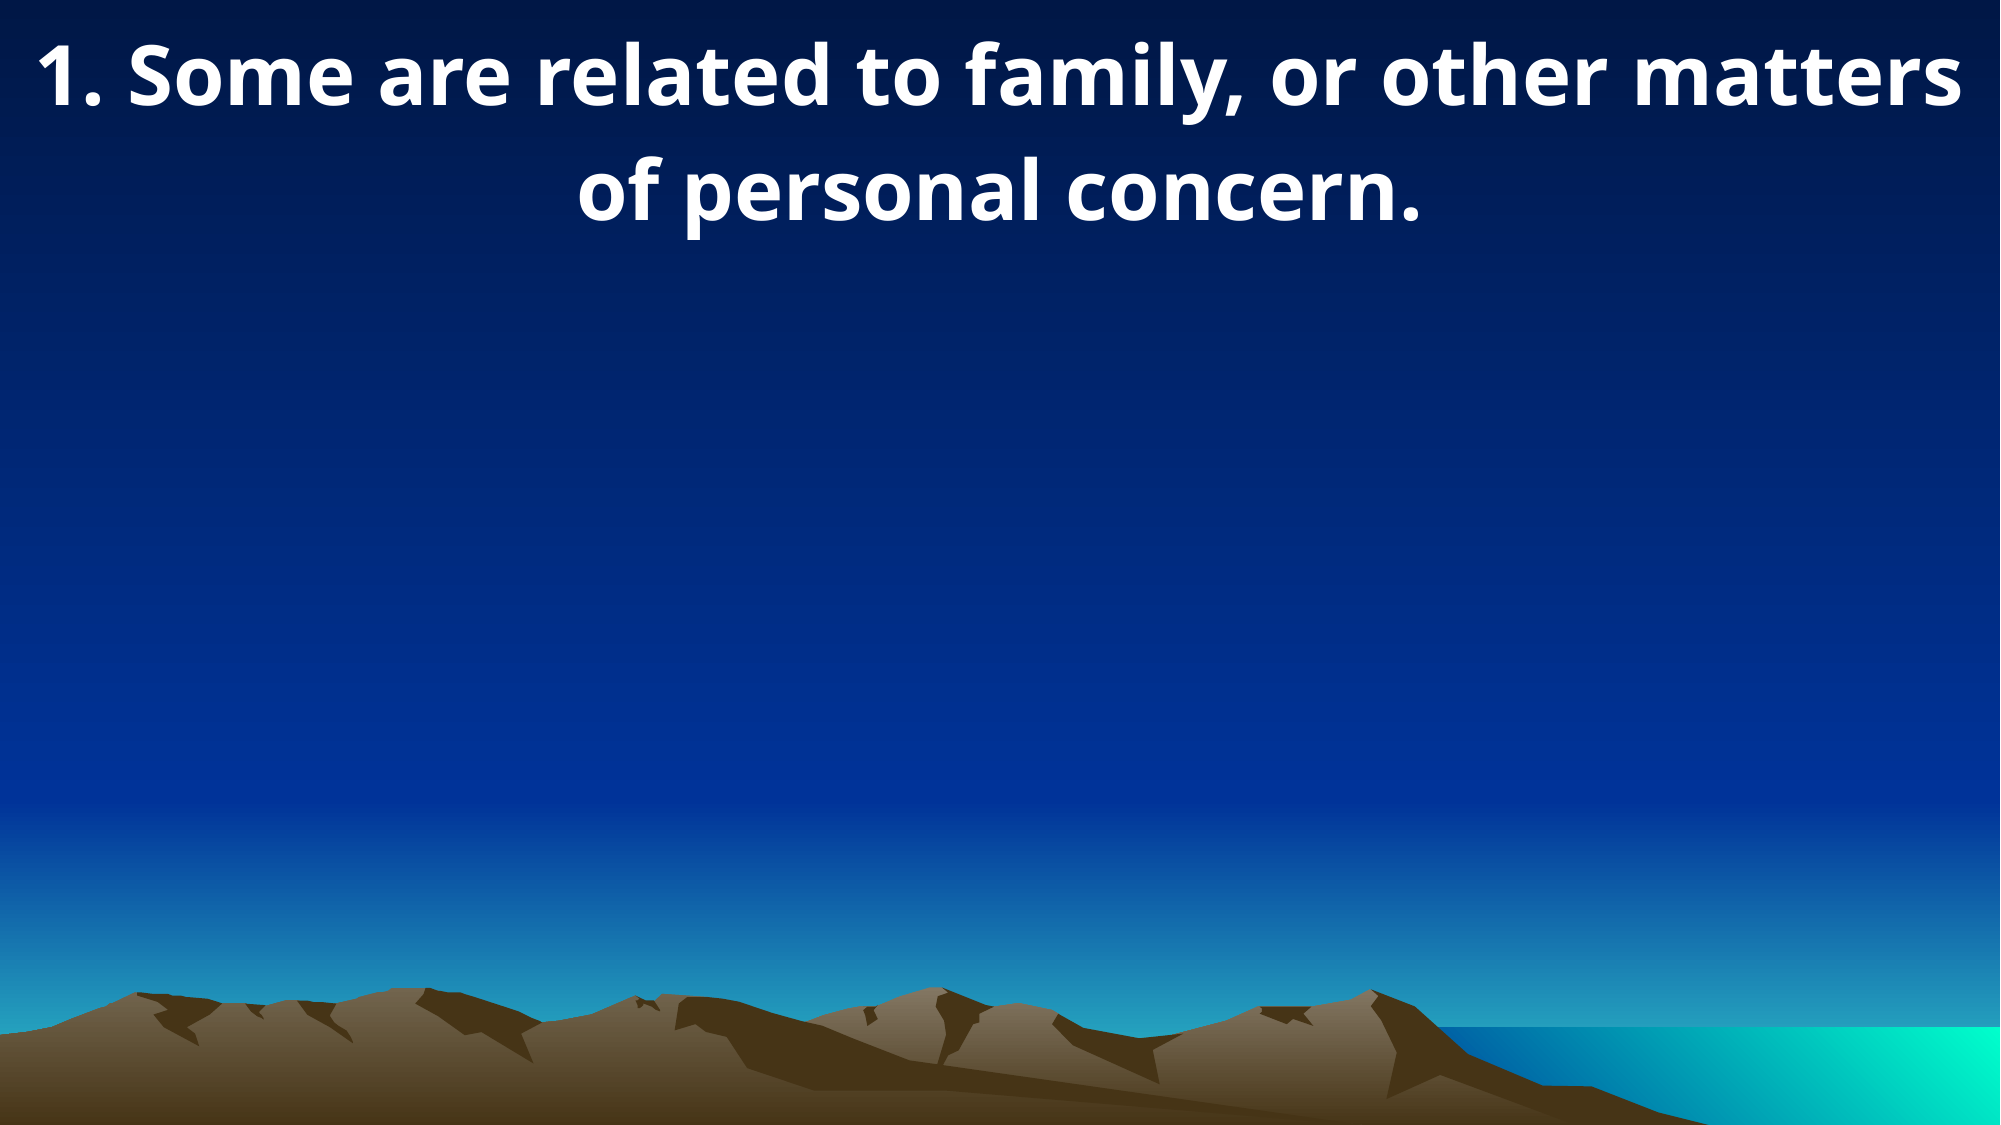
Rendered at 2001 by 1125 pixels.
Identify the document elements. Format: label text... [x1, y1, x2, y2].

text_box 1. Some are related to family, or other matters of personal concern. [0, 0, 2000, 863]
